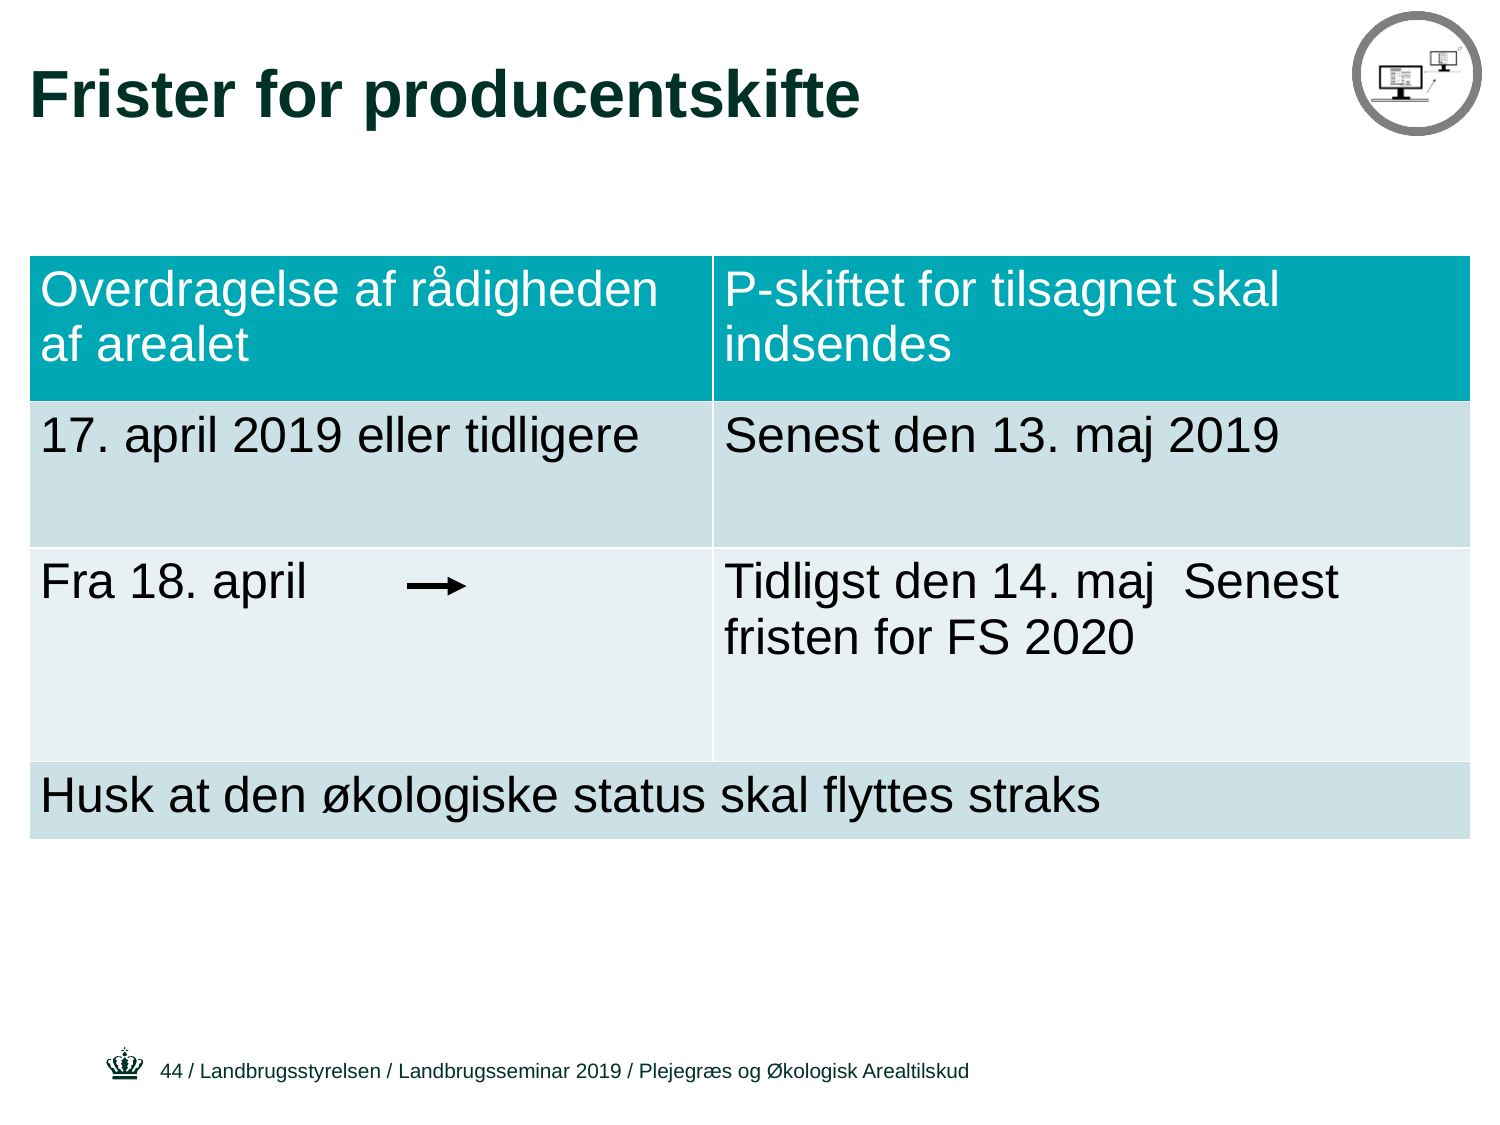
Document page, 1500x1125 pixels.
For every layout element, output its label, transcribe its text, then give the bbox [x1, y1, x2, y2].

table_header Overdragelse af rådigheden af arealet [30, 256, 712, 401]
slide_number 44 [134, 1049, 184, 1083]
table_cell Fra 18. april [30, 549, 712, 761]
title Frister for producentskifte [29, 59, 1317, 170]
table_cell Husk at den økologiske status skal flyttes straks [30, 762, 1470, 839]
table_cell Tidligst den 14. maj Senest fristen for FS 2020 [714, 549, 1470, 761]
footer / Landbrugsstyrelsen / Landbrugsseminar 2019 / Plejegræs og Økologisk Arealtilskud [188, 1049, 1046, 1083]
table_cell Senest den 13. maj 2019 [714, 402, 1470, 547]
table_header P-skiftet for tilsagnet skal indsendes [714, 256, 1470, 401]
picture [1352, 11, 1482, 136]
table_cell 17. april 2019 eller tidligere [30, 402, 712, 547]
